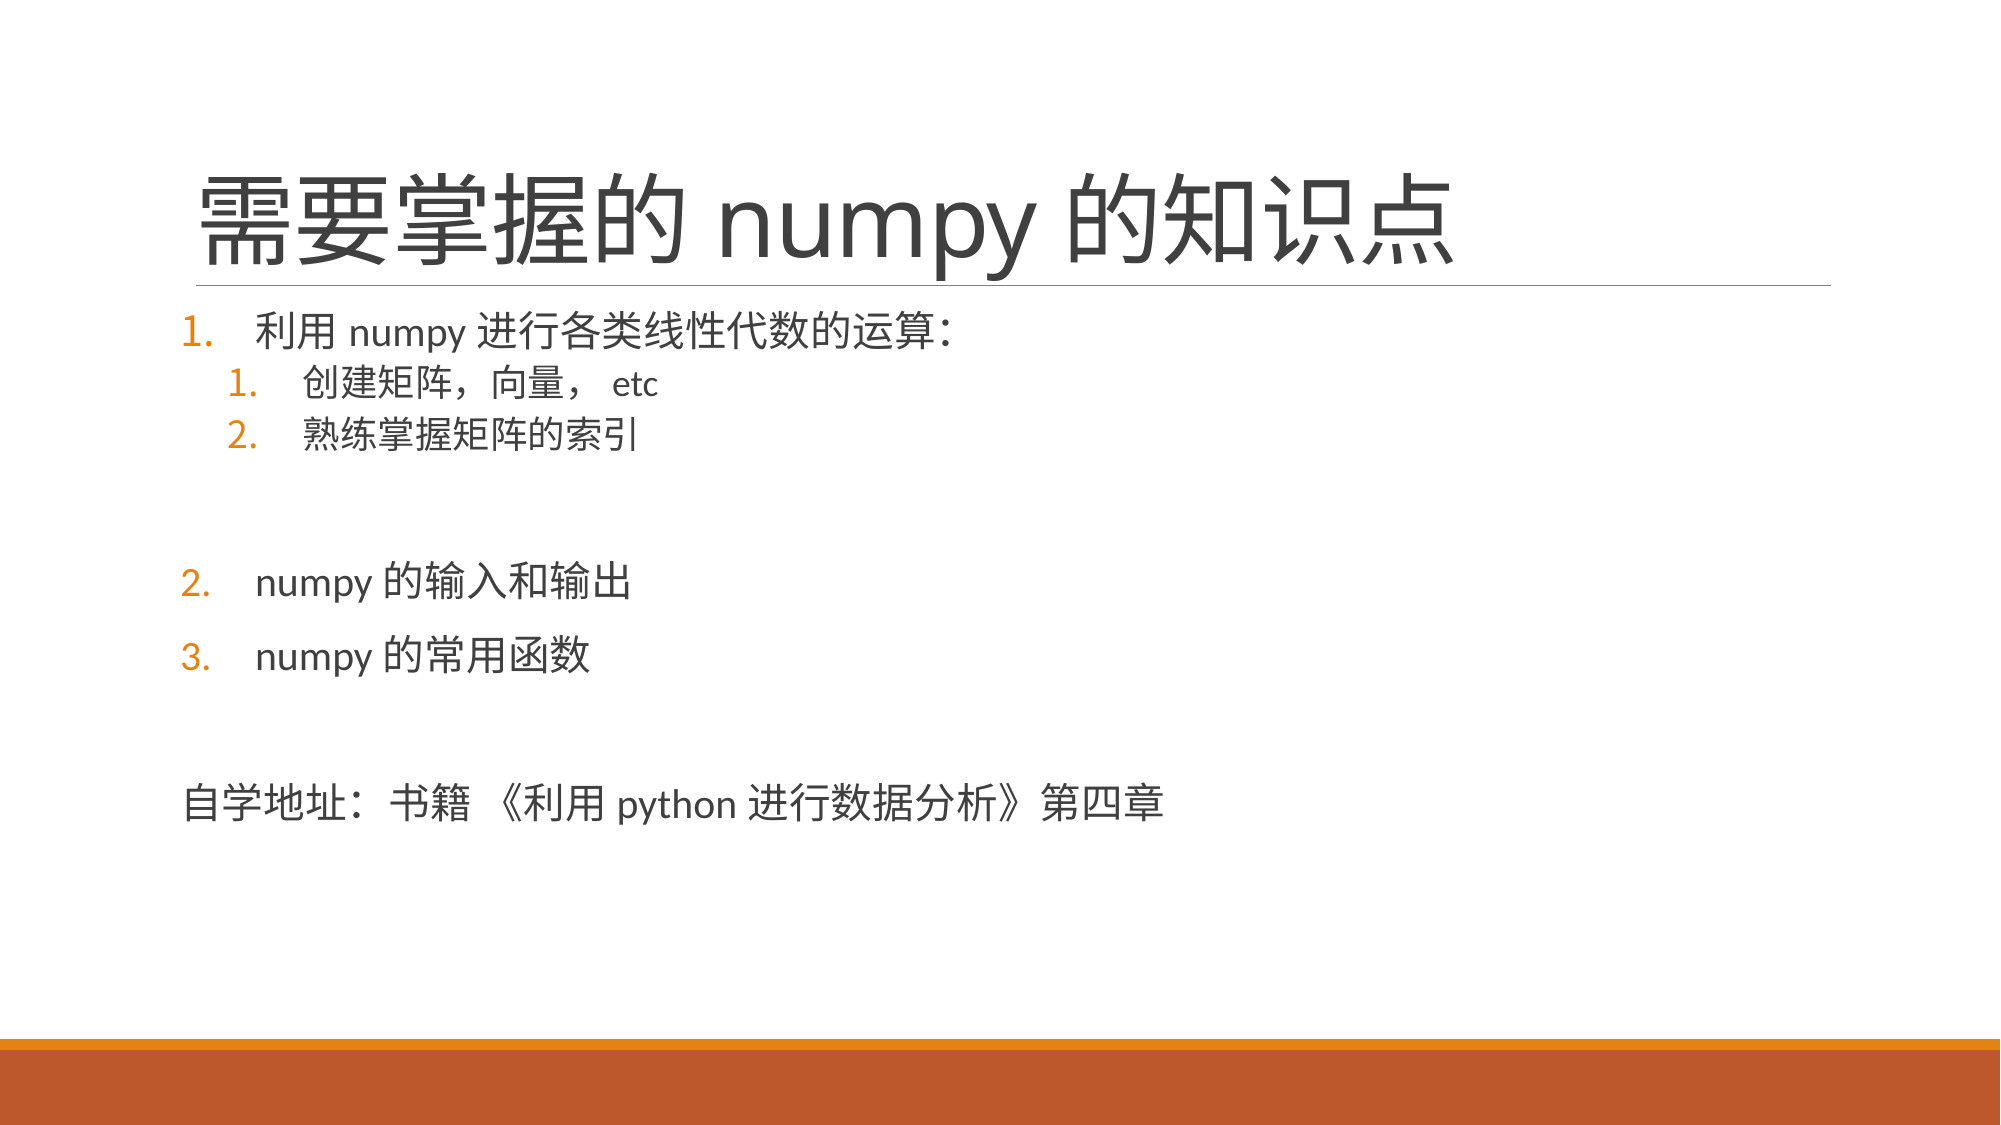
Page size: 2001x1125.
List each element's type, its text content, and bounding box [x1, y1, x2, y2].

title 需要掌握的numpy的知识点 [180, 47, 1830, 285]
list 利用numpy进行各类线性代数的运算： 创建矩阵，向量，etc 熟练掌握矩阵的索引 numpy的输入和输出 numpy的常用函数 自学地址：书籍 《利用python进行数据分析》第四章 [180, 302, 1830, 963]
